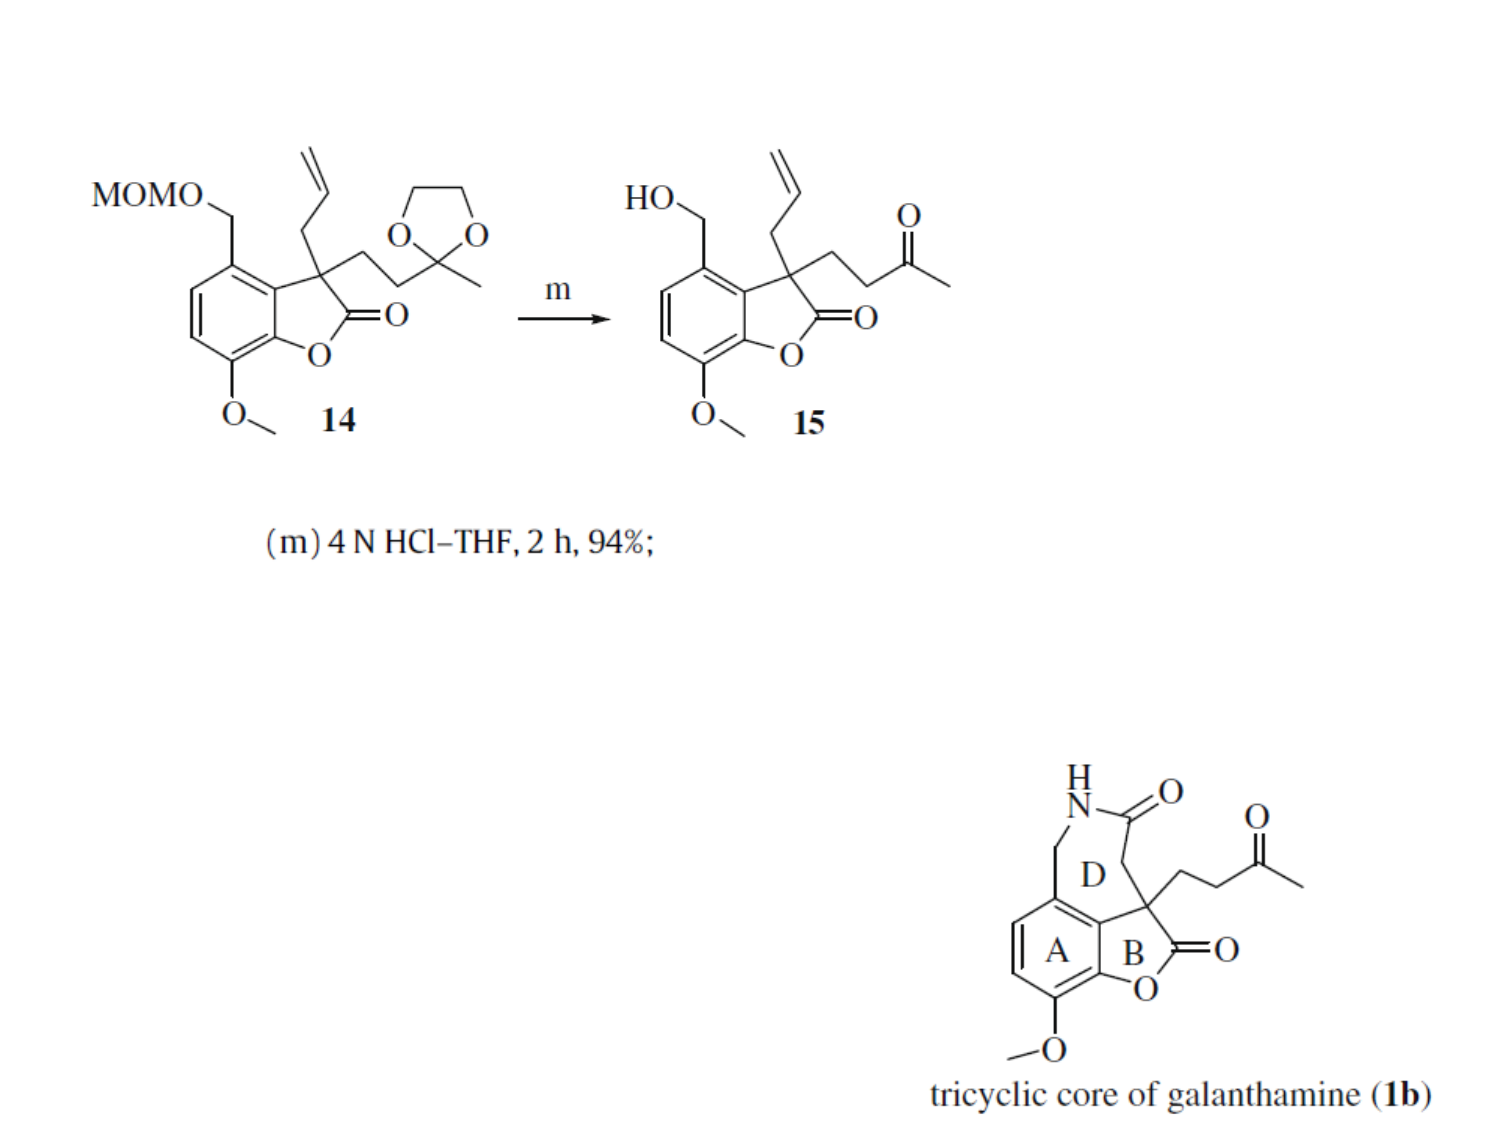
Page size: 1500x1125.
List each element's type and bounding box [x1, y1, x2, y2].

picture [262, 524, 654, 563]
picture [910, 746, 1500, 1125]
picture [87, 112, 976, 469]
